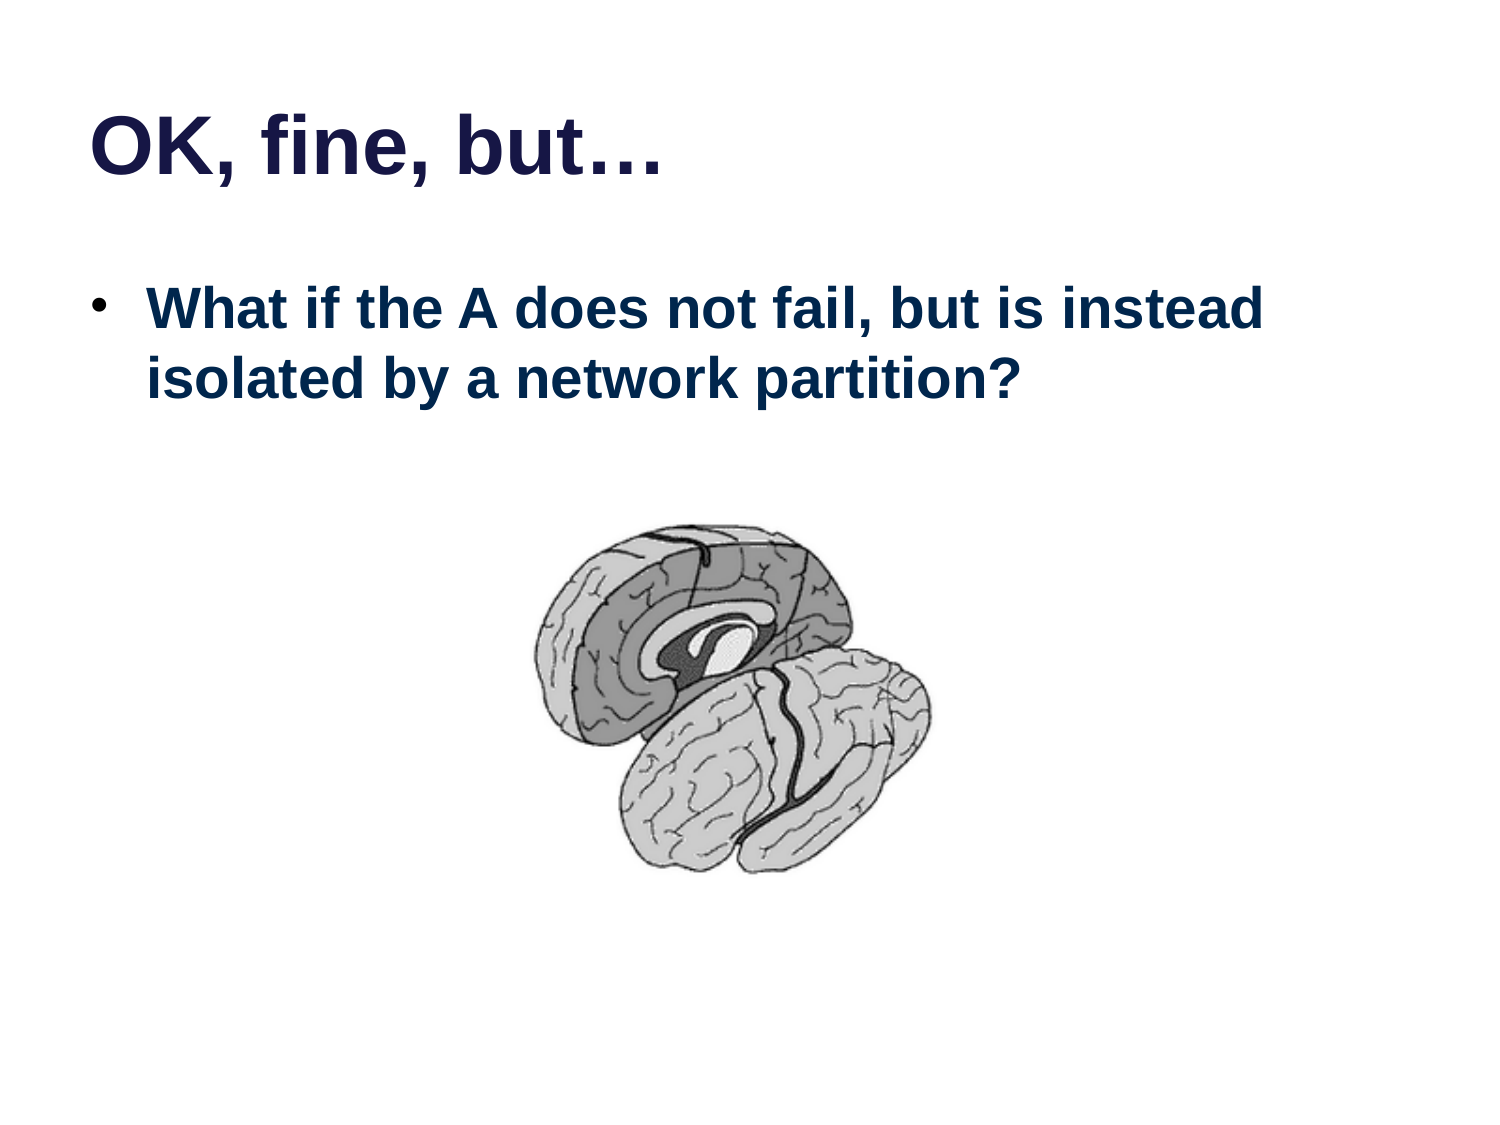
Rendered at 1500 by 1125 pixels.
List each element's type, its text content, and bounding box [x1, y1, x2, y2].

list What if the A does not fail, but is instead isolated by a network partition? [75, 262, 1425, 937]
picture [524, 512, 938, 884]
title OK, fine, but… [75, 0, 1425, 200]
